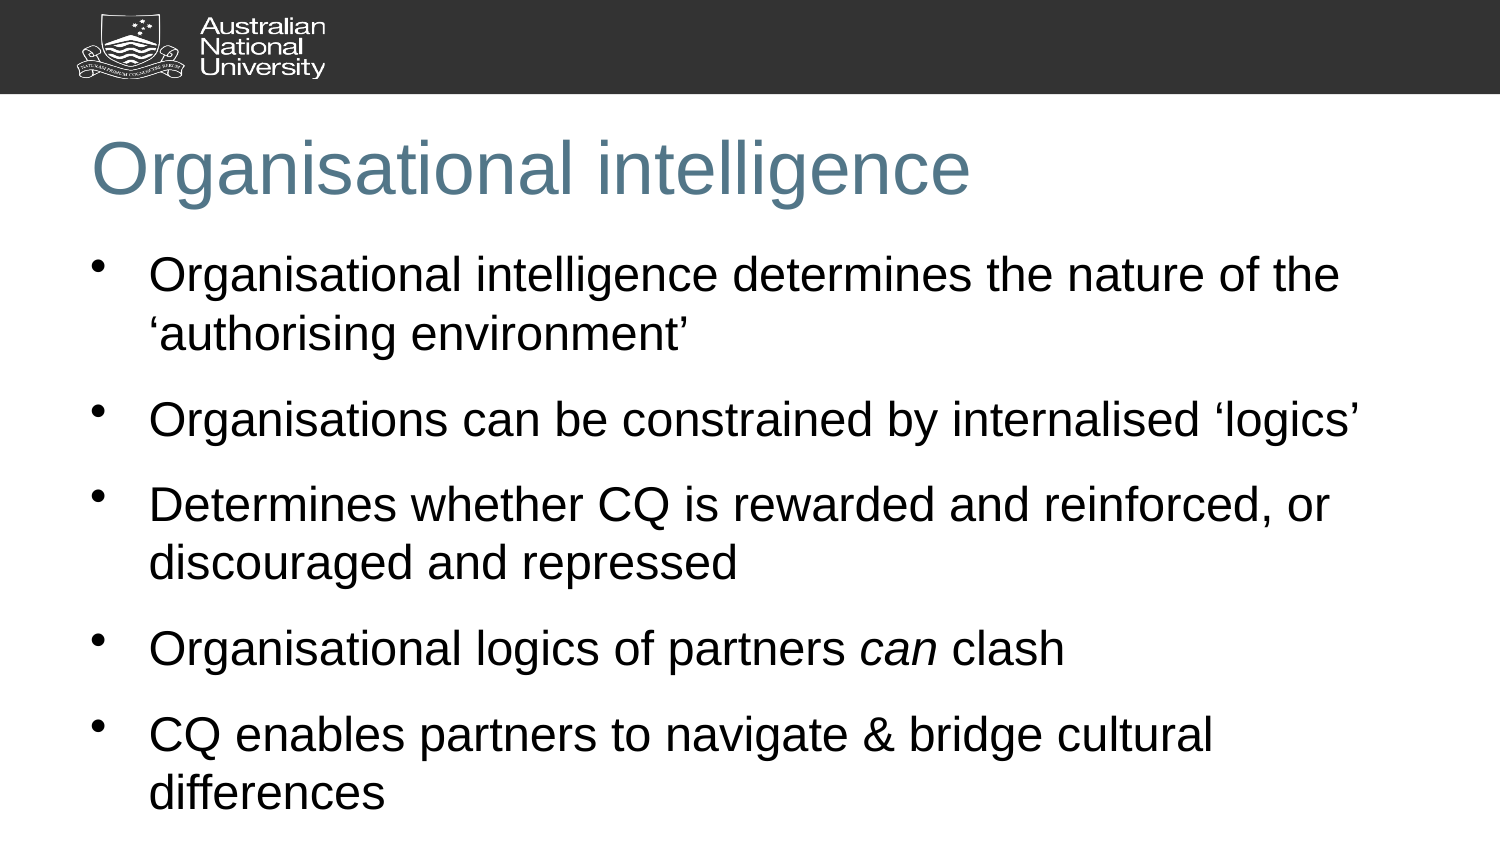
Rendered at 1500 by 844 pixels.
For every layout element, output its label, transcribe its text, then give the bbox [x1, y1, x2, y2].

title Organisational intelligence [76, 94, 1427, 235]
list Organisational intelligence determines the nature of the ‘authorising environment’ Organisations can be constrained by internalised ‘logics’ Determines whether CQ is rewarded and reinforced, or discouraged and repressed Organisational logics of partners can clash CQ enables partners to navigate & bridge cultural differences [75, 235, 1425, 831]
